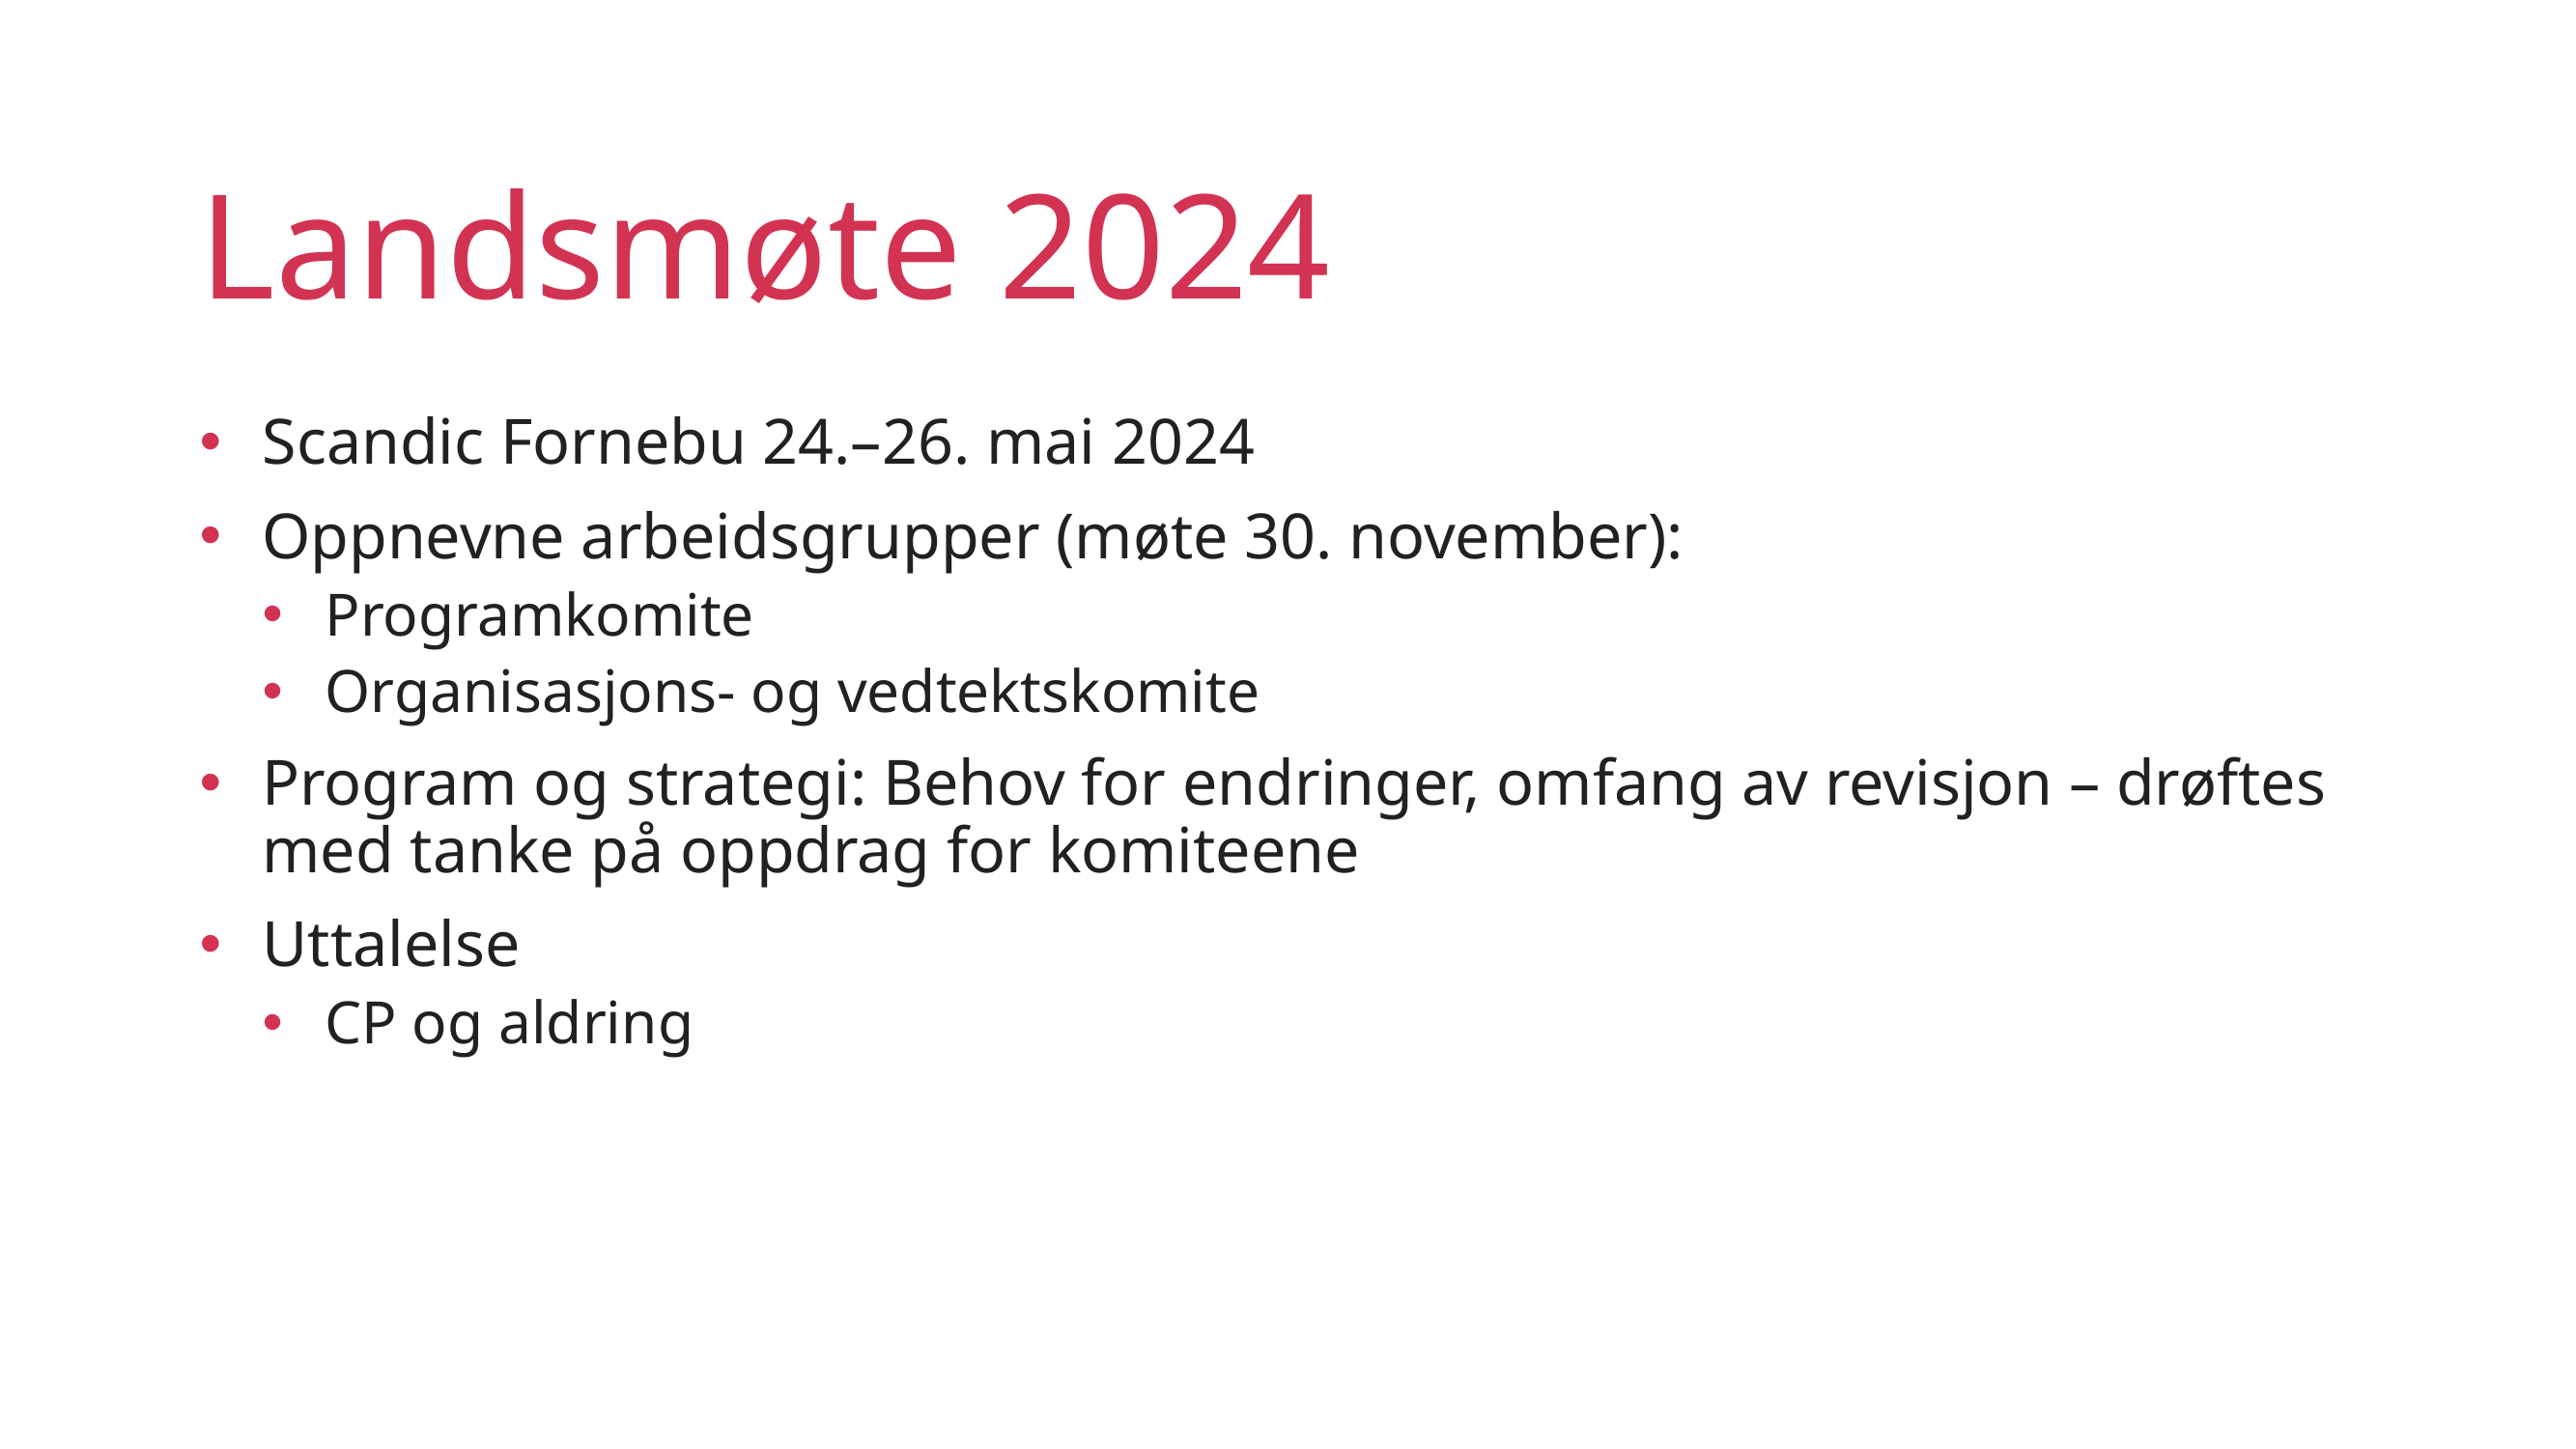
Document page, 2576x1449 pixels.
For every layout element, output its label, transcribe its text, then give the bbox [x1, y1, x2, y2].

title Landsmøte 2024 [199, 45, 2396, 331]
list Scandic Fornebu 24.–26. mai 2024 Oppnevne arbeidsgrupper (møte 30. november): Programkomite Organisasjons- og vedtektskomite Program og strategi: Behov for endringer, omfang av revisjon – drøftes med tanke på oppdrag for komiteene Uttalelse CP og aldring [199, 411, 2396, 1278]
